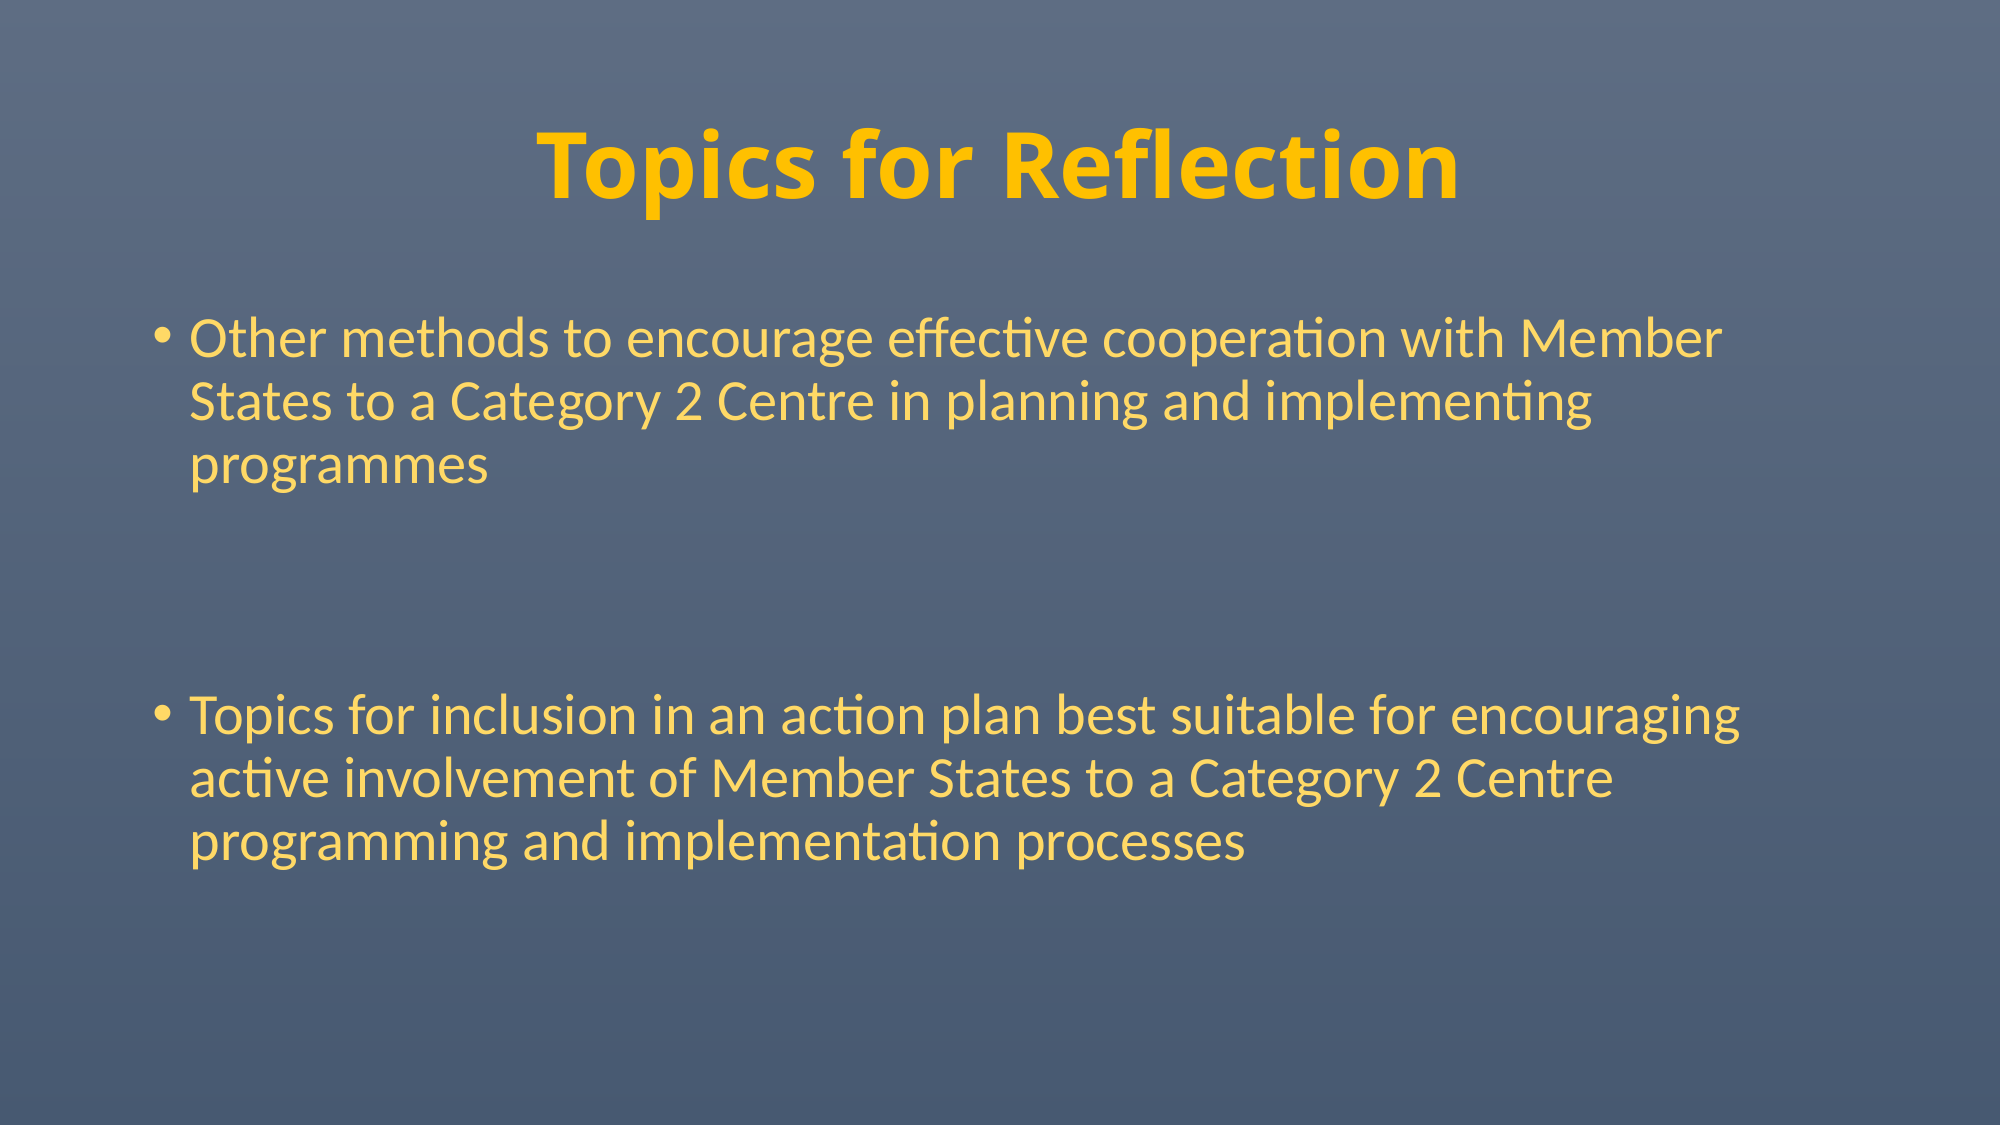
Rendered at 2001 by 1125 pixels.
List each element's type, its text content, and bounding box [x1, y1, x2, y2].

list Other methods to encourage effective cooperation with Member States to a Category 2 Centre in planning and implementing programmes Topics for inclusion in an action plan best suitable for encouraging active involvement of Member States to a Category 2 Centre programming and implementation processes [137, 299, 1863, 1014]
title Topics for Reflection [137, 59, 1863, 278]
